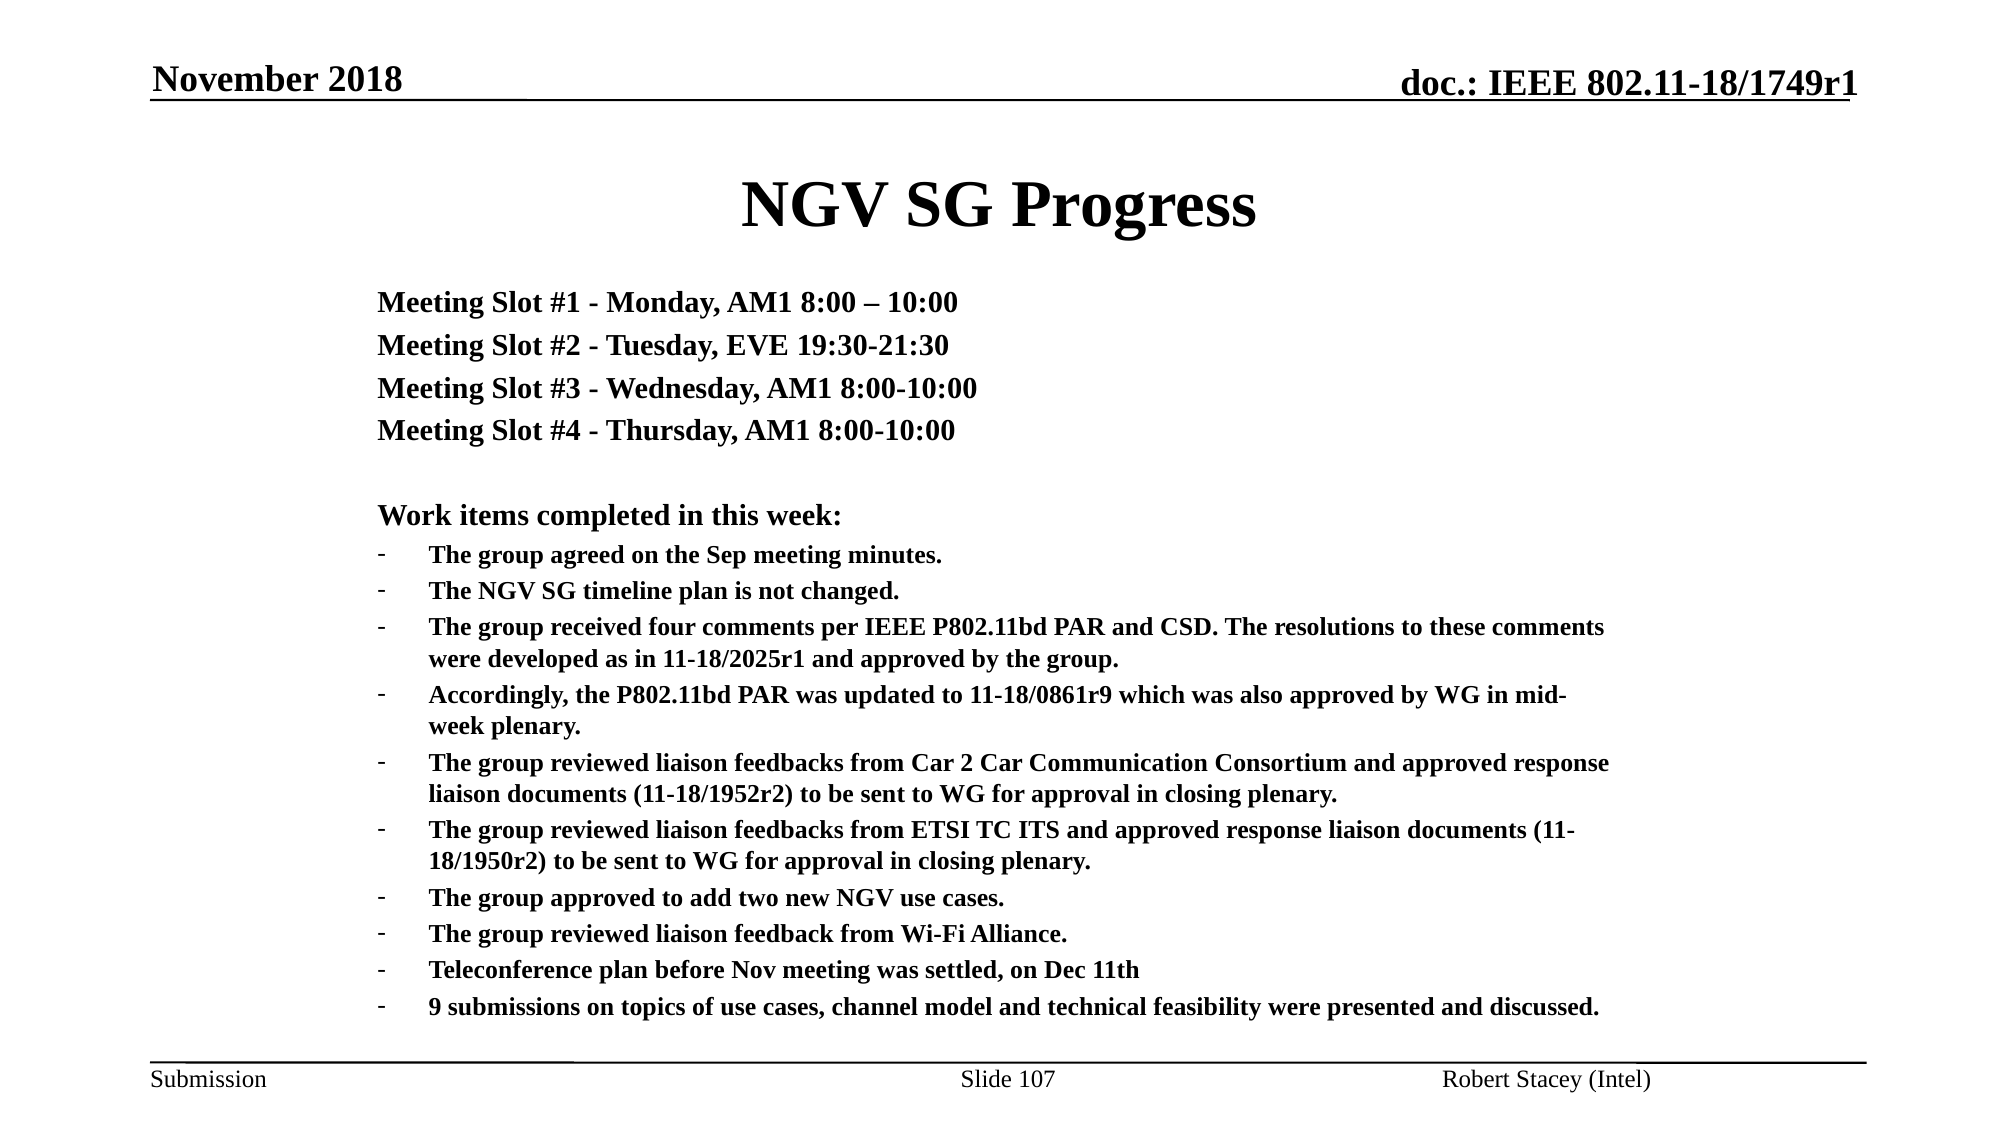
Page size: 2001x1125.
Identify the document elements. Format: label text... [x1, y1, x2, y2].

slide_number Slide 107 [950, 1061, 1067, 1123]
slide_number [152, 54, 563, 100]
list Meeting Slot #1 - Monday, AM1 8:00 – 10:00 Meeting Slot #2 - Tuesday, EVE 19:30-21:30 Meeting Slot #3 - Wednesday, AM1 8:00-10:00 Meeting Slot #4 - Thursday, AM1 8:00-10:00 Work items completed in this week: The group agreed on the Sep meeting minutes. The NGV SG timeline plan is not changed. The group received four comments per IEEE P802.11bd PAR and CSD. The resolutions to these comments were developed as in 11-18/2025r1 and approved by the group. Accordingly, the P802.11bd PAR was updated to 11-18/0861r9 which was also approved by WG in mid-week plenary. The group reviewed liaison feedbacks from Car 2 Car Communication Consortium and approved response liaison documents (11-18/1952r2) to be sent to WG for approval in closing plenary. The group reviewed liaison feedbacks from ETSI TC ITS and approved response liaison documents (11-18/1950r2) to be sent to WG for approval in closing plenary. The group approved to add two new NGV use cases. The group reviewed liaison feedback from Wi-Fi Alliance. Teleconference plan before Nov meeting was settled, on Dec 11th 9 submissions on topics of use cases, channel model and technical feasibility were presented and discussed. [362, 274, 1638, 1068]
footer Robert Stacey (Intel) [1152, 1061, 1652, 1093]
title NGV SG Progress [149, 112, 1850, 288]
